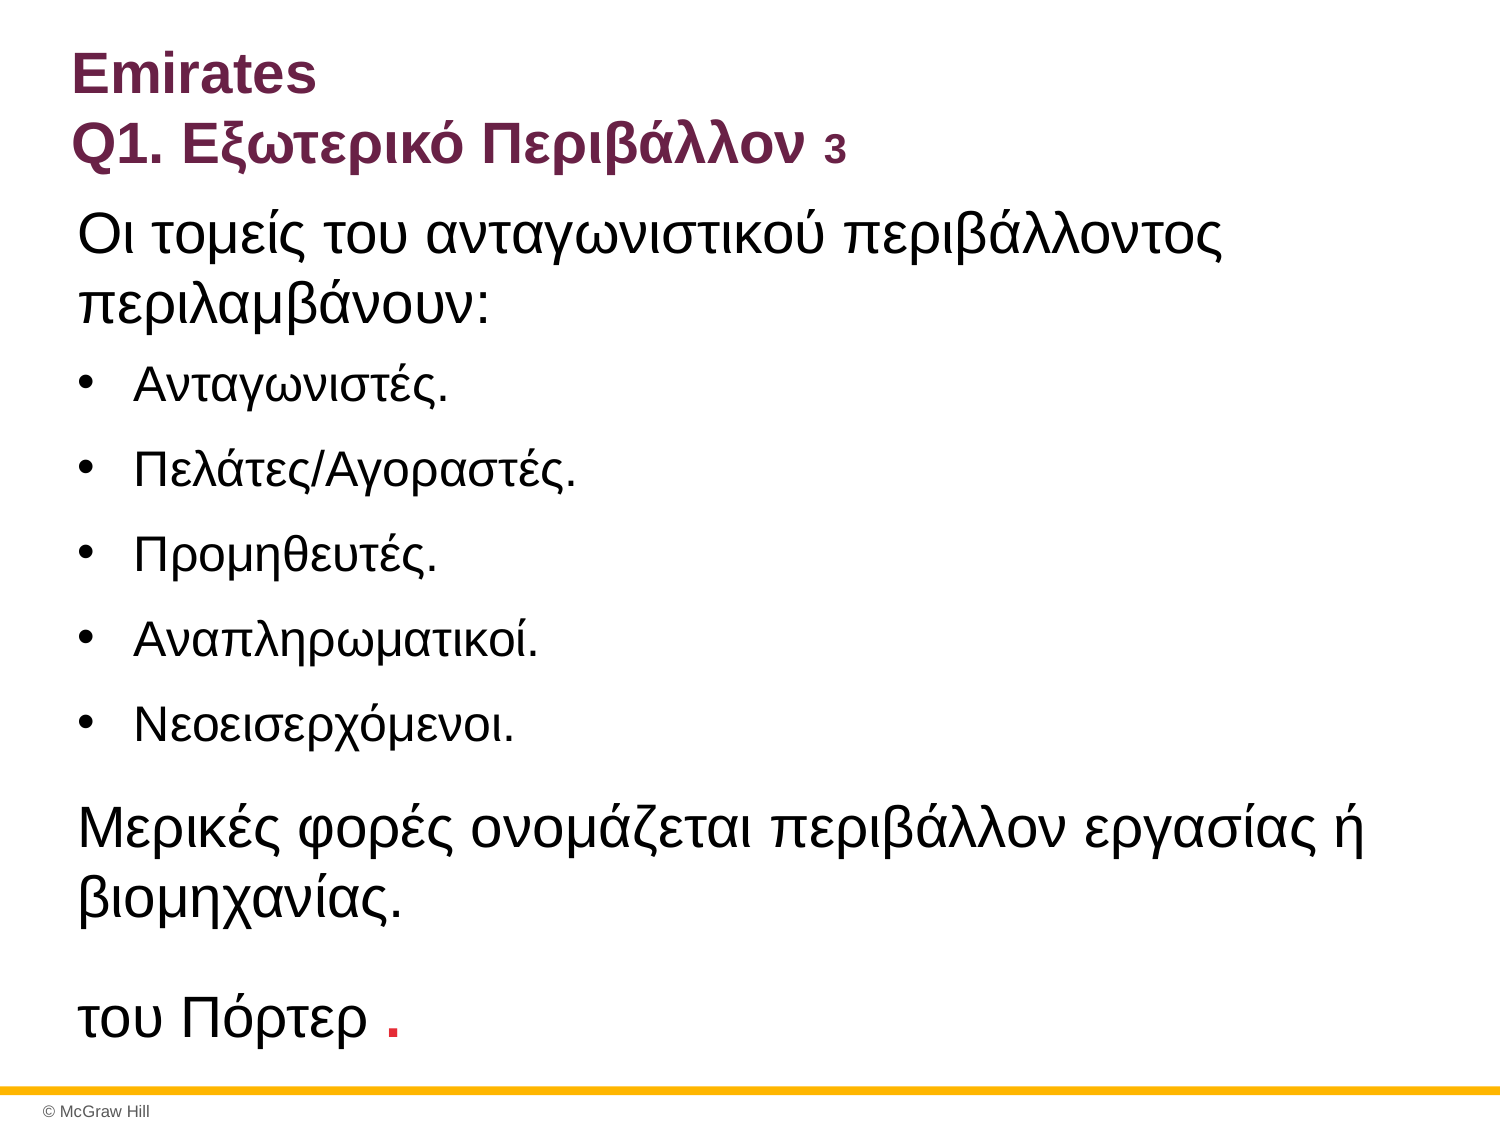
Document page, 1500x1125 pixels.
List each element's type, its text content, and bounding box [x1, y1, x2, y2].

list Οι τομείς του ανταγωνιστικού περιβάλλοντος περιλαμβάνουν: Ανταγωνιστές. Πελάτες/Αγοραστές. Προμηθευτές. Αναπληρωματικοί. Νεοεισερχόμενοι. Μερικές φορές ονομάζεται περιβάλλον εργασίας ή βιομηχανίας. του Πόρτερ . [62, 187, 1450, 1088]
title Emirates Q1. Εξωτερικό Περιβάλλον 3 [56, 50, 1444, 162]
